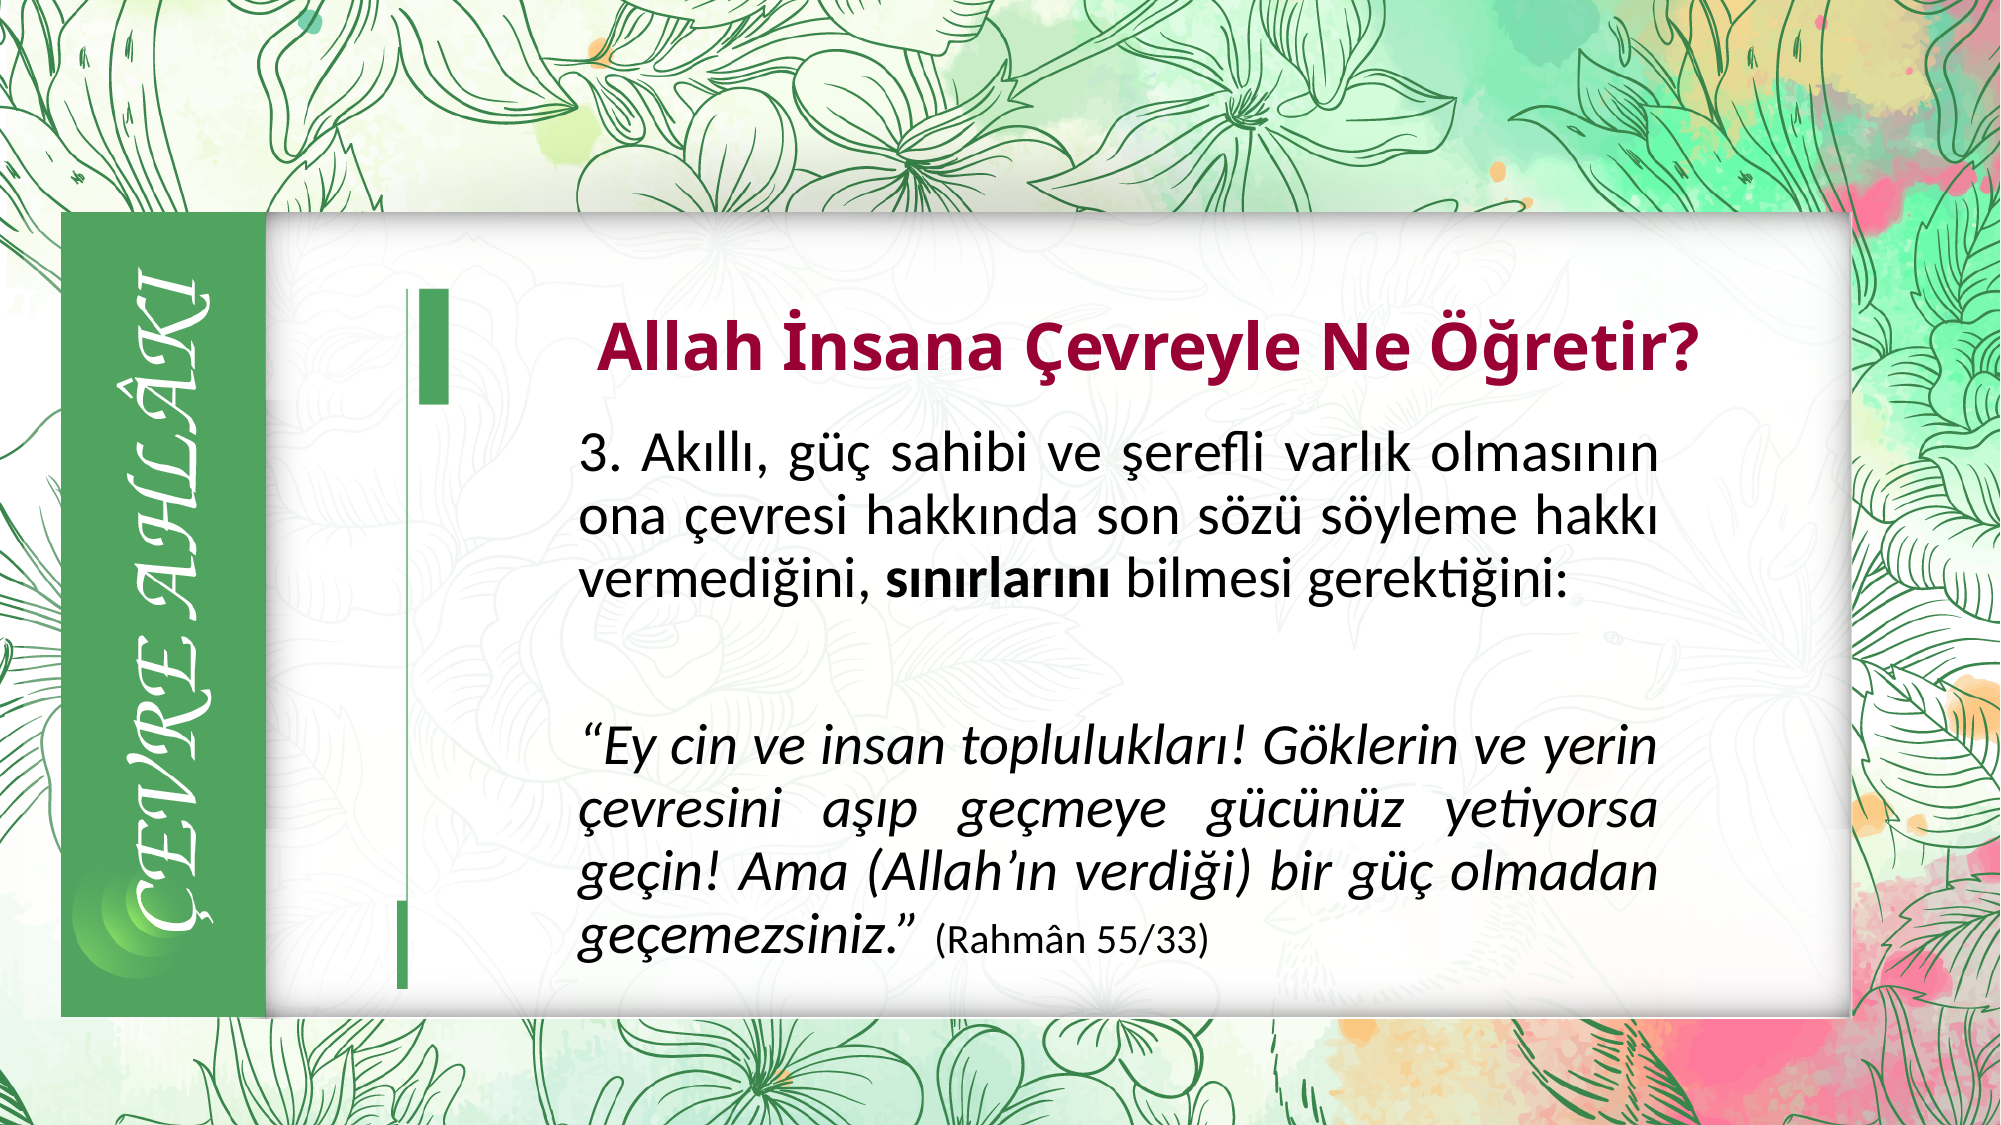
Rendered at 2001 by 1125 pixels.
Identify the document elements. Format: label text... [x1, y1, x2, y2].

title Allah İnsana Çevreyle Ne Öğretir? [463, 285, 1799, 414]
list 3. Akıllı, güç sahibi ve şerefli varlık olmasının ona çevresi hakkında son sözü söyleme hakkı vermediğini, sınırlarını bilmesi gerektiğini: “Ey cin ve insan toplulukları! Göklerin ve yerin çevresini aşıp geçmeye gücünüz yetiyorsa geçin! Ama (Allah’ın verdiği) bir güç olmadan geçemezsiniz.” (Rahmân 55/33) [463, 413, 1675, 1011]
picture [0, 0, 2001, 1125]
